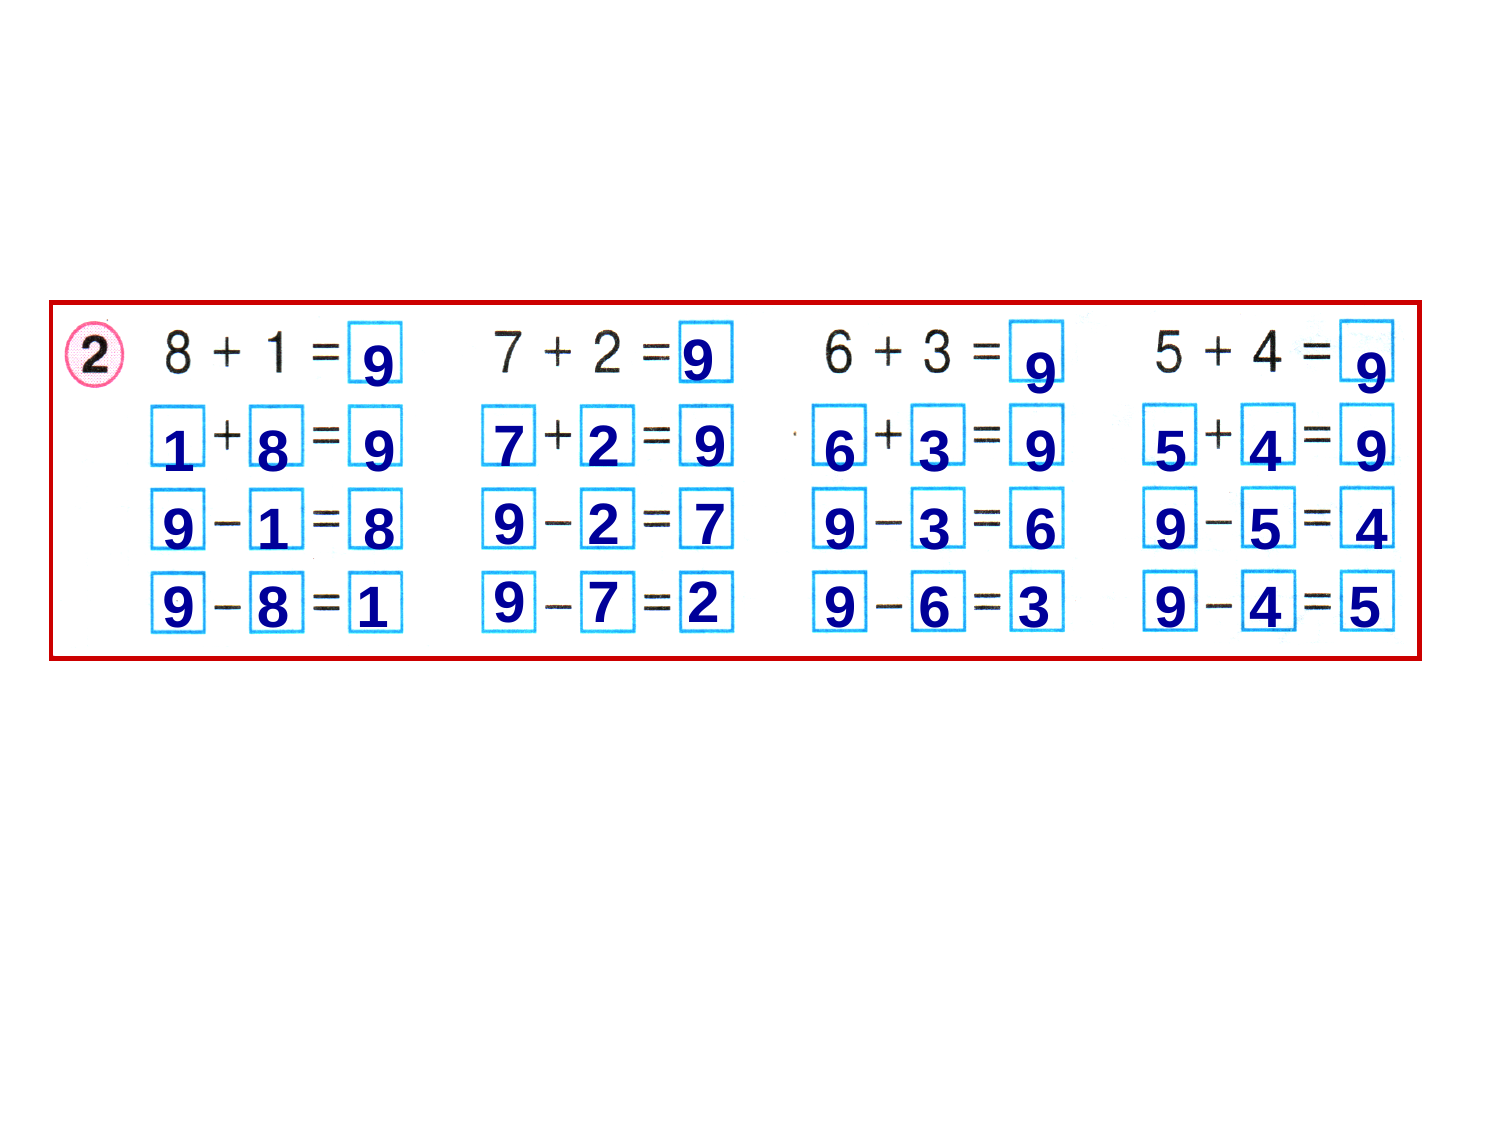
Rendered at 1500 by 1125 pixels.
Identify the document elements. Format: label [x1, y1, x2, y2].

text_box [147, 314, 1406, 648]
picture [52, 304, 1418, 657]
